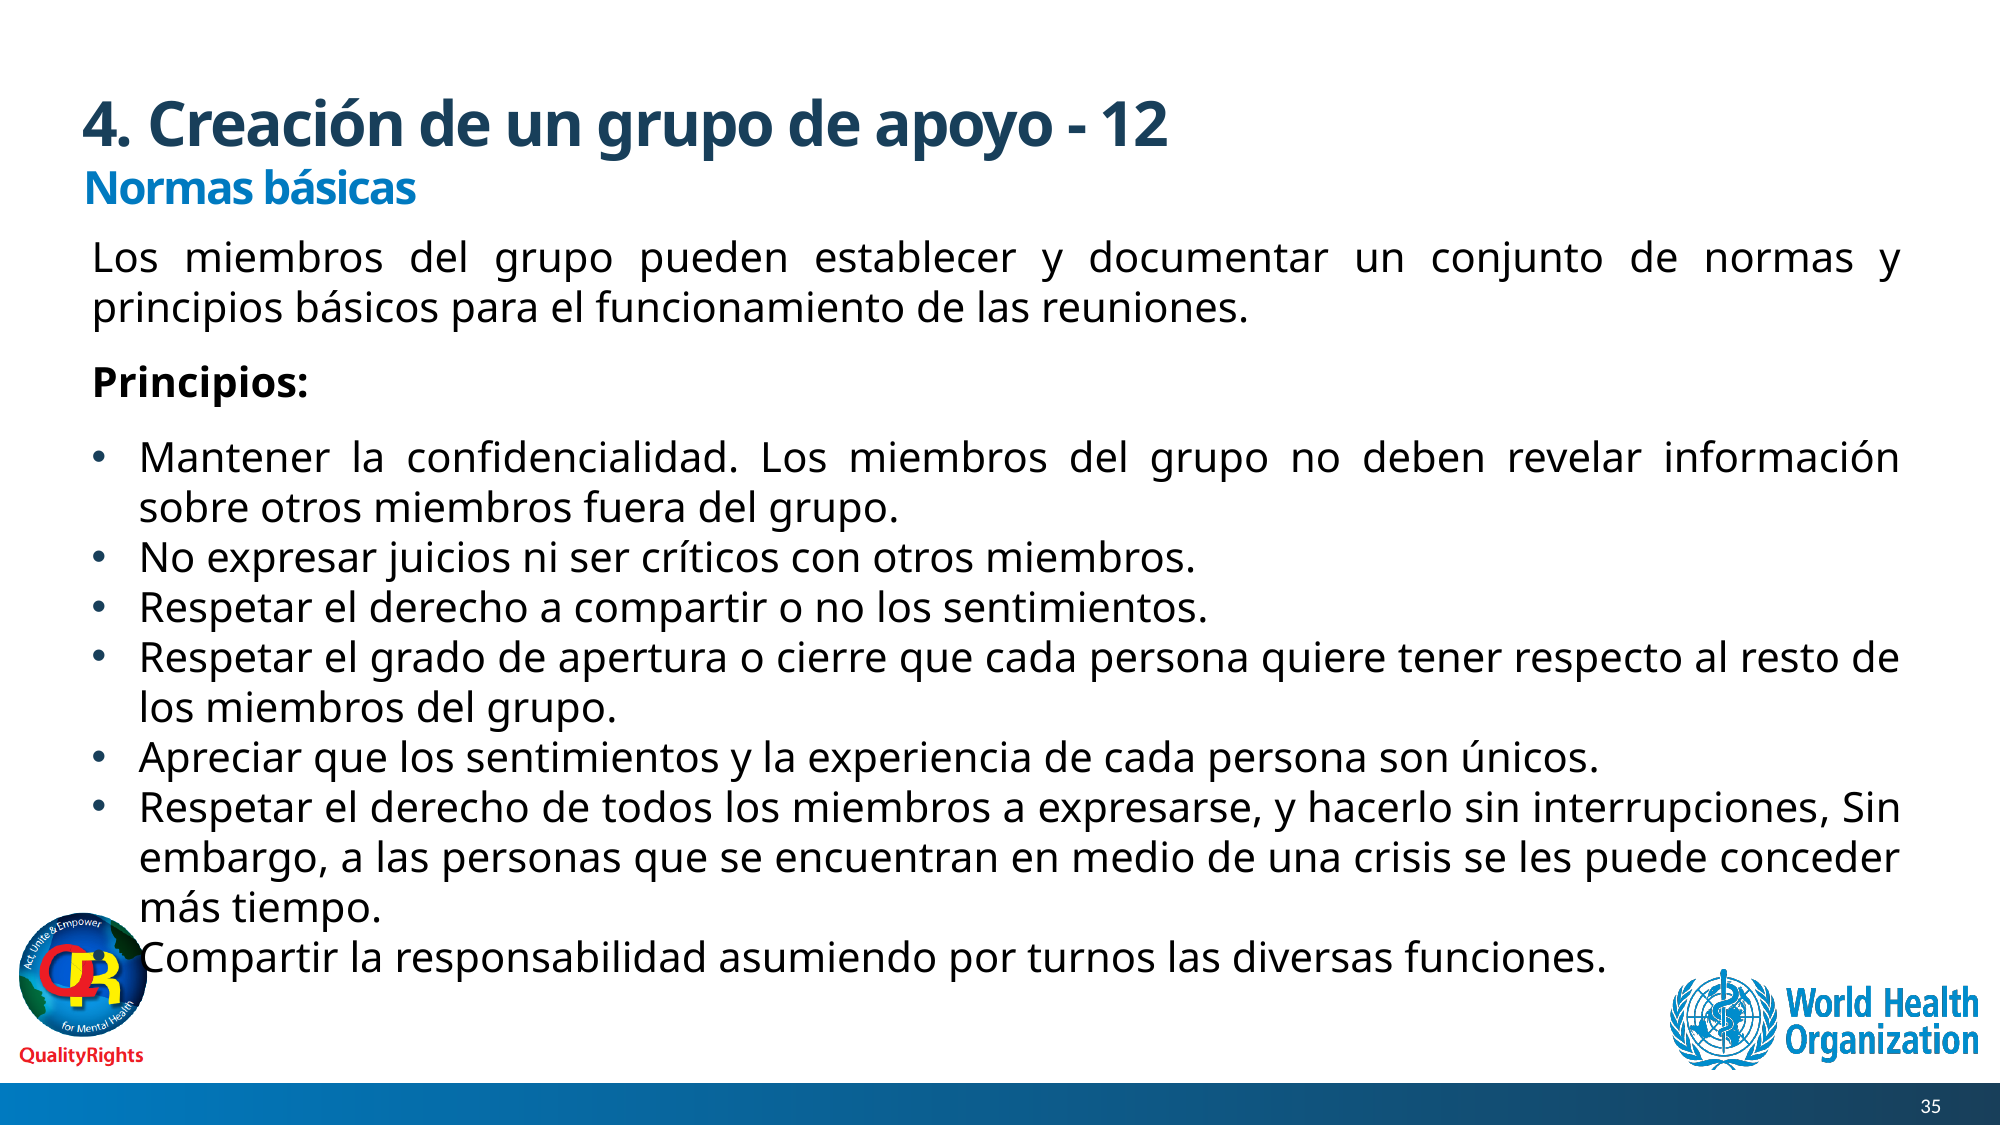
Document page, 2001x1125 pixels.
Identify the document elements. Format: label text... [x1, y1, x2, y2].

picture [1958, 1000, 1962, 1012]
picture [1670, 1058, 1715, 1070]
picture [0, 895, 162, 1080]
picture [1732, 969, 1978, 1070]
title 4. Creación de un grupo de apoyo - 12 [67, 83, 1674, 154]
list Normas básicas [83, 155, 1917, 215]
list Los miembros del grupo pueden establecer y documentar un conjunto de normas y principios básicos para el funcionamiento de las reuniones. Principios: Mantener la confidencialidad. Los miembros del grupo no deben revelar información sobre otros miembros fuera del grupo. No expresar juicios ni ser críticos con otros miembros. Respetar el derecho a compartir o no los sentimientos. Respetar el grado de apertura o cierre que cada persona quiere tener respecto al resto de los miembros del grupo. Apreciar que los sentimientos y la experiencia de cada persona son únicos. Respetar el derecho de todos los miembros a expresarse, y hacerlo sin interrupciones, Sin embargo, a las personas que se encuentran en medio de una crisis se les puede conceder más tiempo. Compartir la responsabilidad asumiendo por turnos las diversas funciones. [76, 223, 1917, 1058]
picture [1716, 1064, 1731, 1070]
